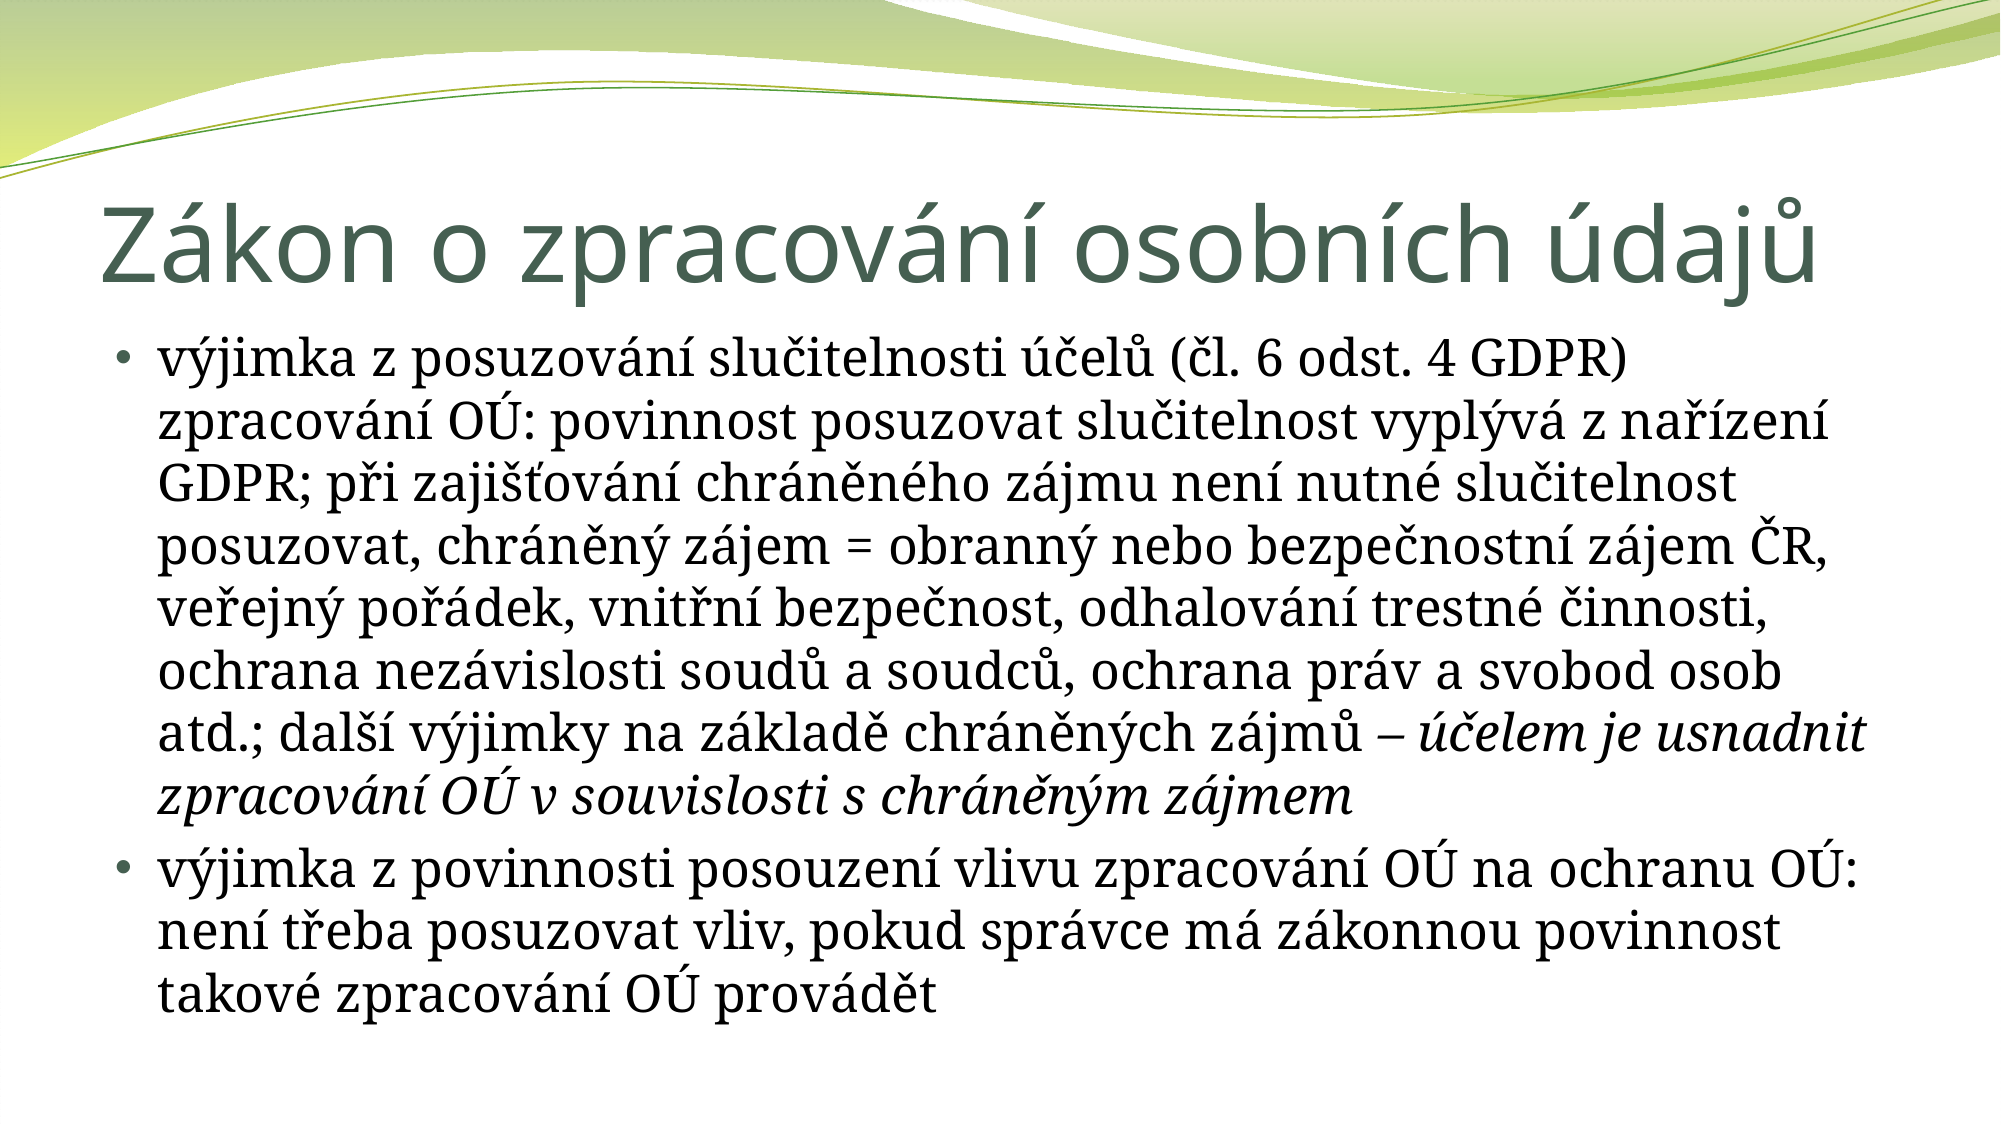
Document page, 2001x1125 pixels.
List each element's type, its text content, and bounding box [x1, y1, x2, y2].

title Zákon o zpracování osobních údajů [99, 115, 1900, 303]
list výjimka z posuzování slučitelnosti účelů (čl. 6 odst. 4 GDPR) zpracování OÚ: povinnost posuzovat slučitelnost vyplývá z nařízení GDPR; při zajišťování chráněného zájmu není nutné slučitelnost posuzovat, chráněný zájem = obranný nebo bezpečnostní zájem ČR, veřejný pořádek, vnitřní bezpečnost, odhalování trestné činnosti, ochrana nezávislosti soudů a soudců, ochrana práv a svobod osob atd.; další výjimky na základě chráněných zájmů – účelem je usnadnit zpracování OÚ v souvislosti s chráněným zájmem výjimka z povinnosti posouzení vlivu zpracování OÚ na ochranu OÚ: není třeba posuzovat vliv, pokud správce má zákonnou povinnost takové zpracování OÚ provádět [99, 317, 1900, 1038]
